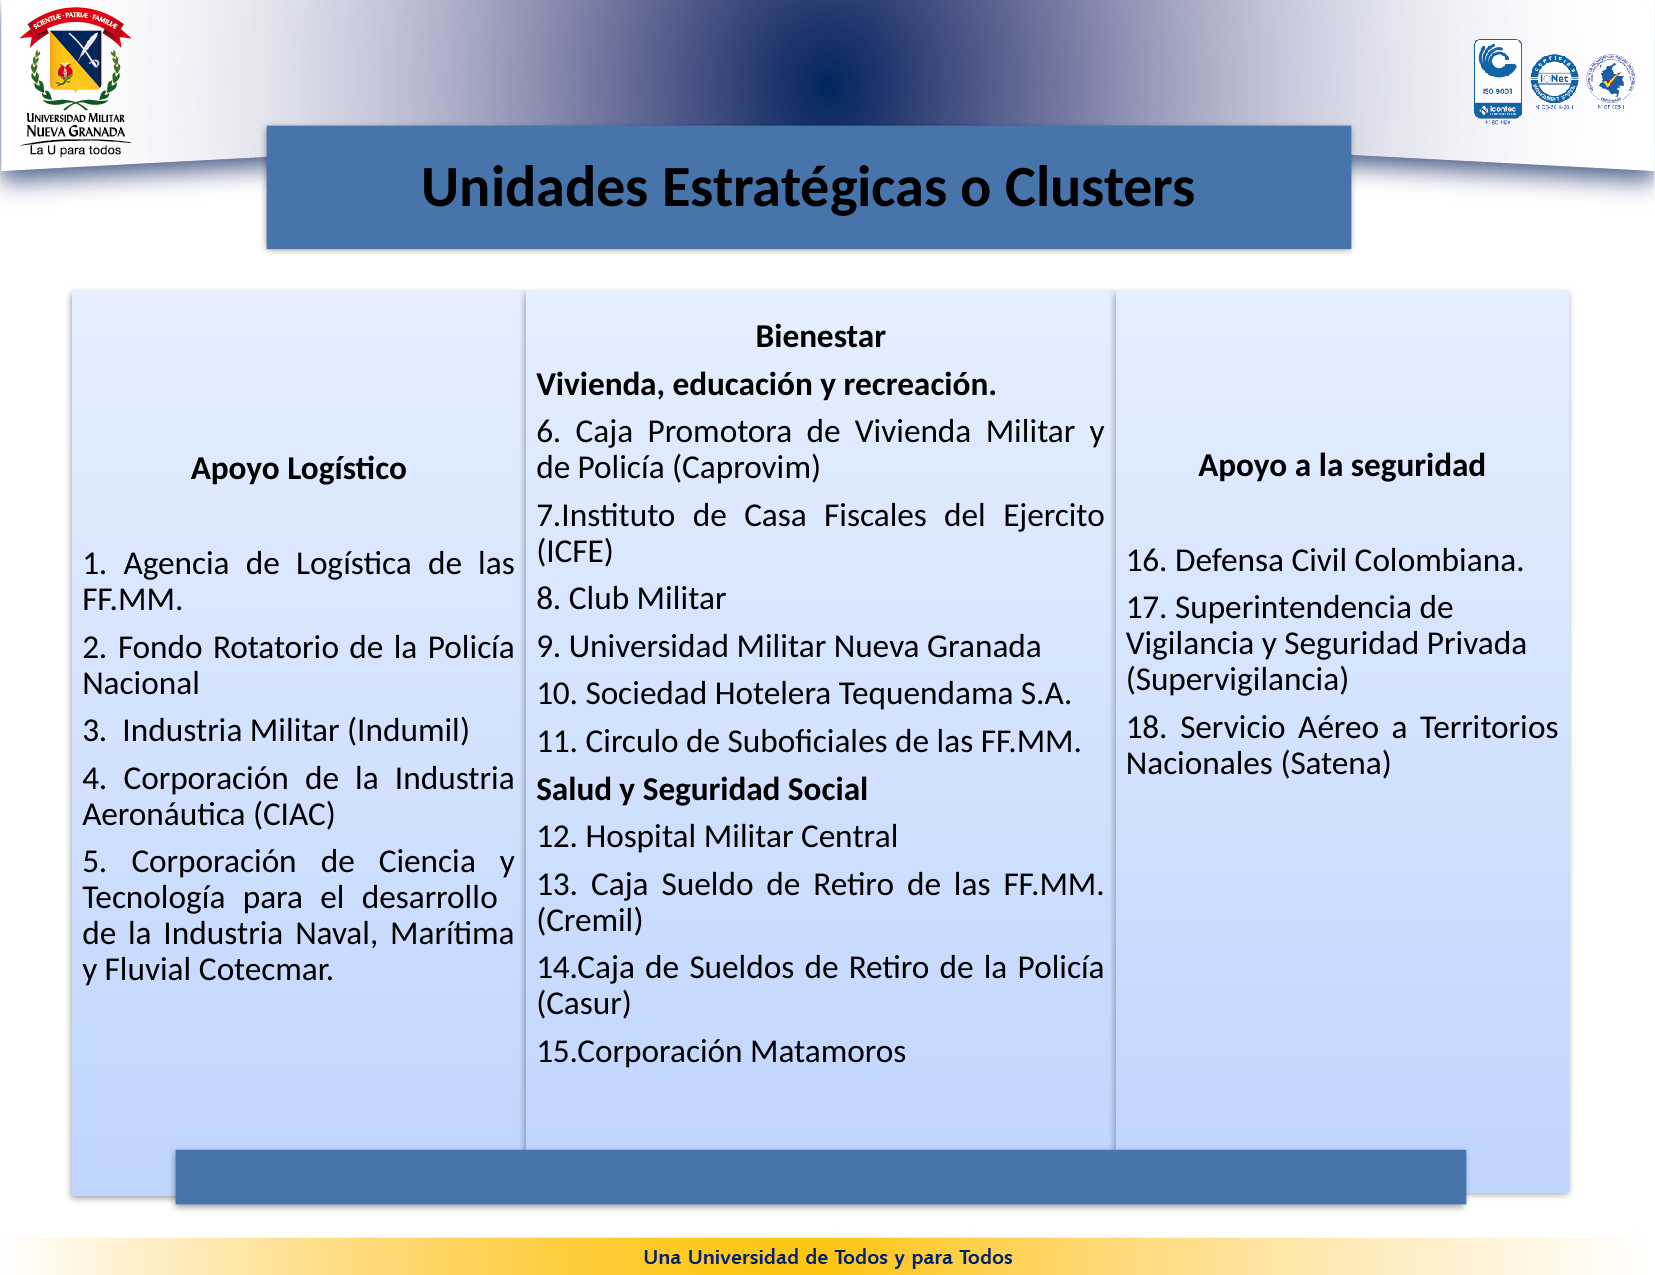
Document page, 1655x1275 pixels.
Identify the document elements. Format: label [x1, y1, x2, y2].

picture [0, 0, 1655, 1275]
list [72, 30, 1570, 1275]
